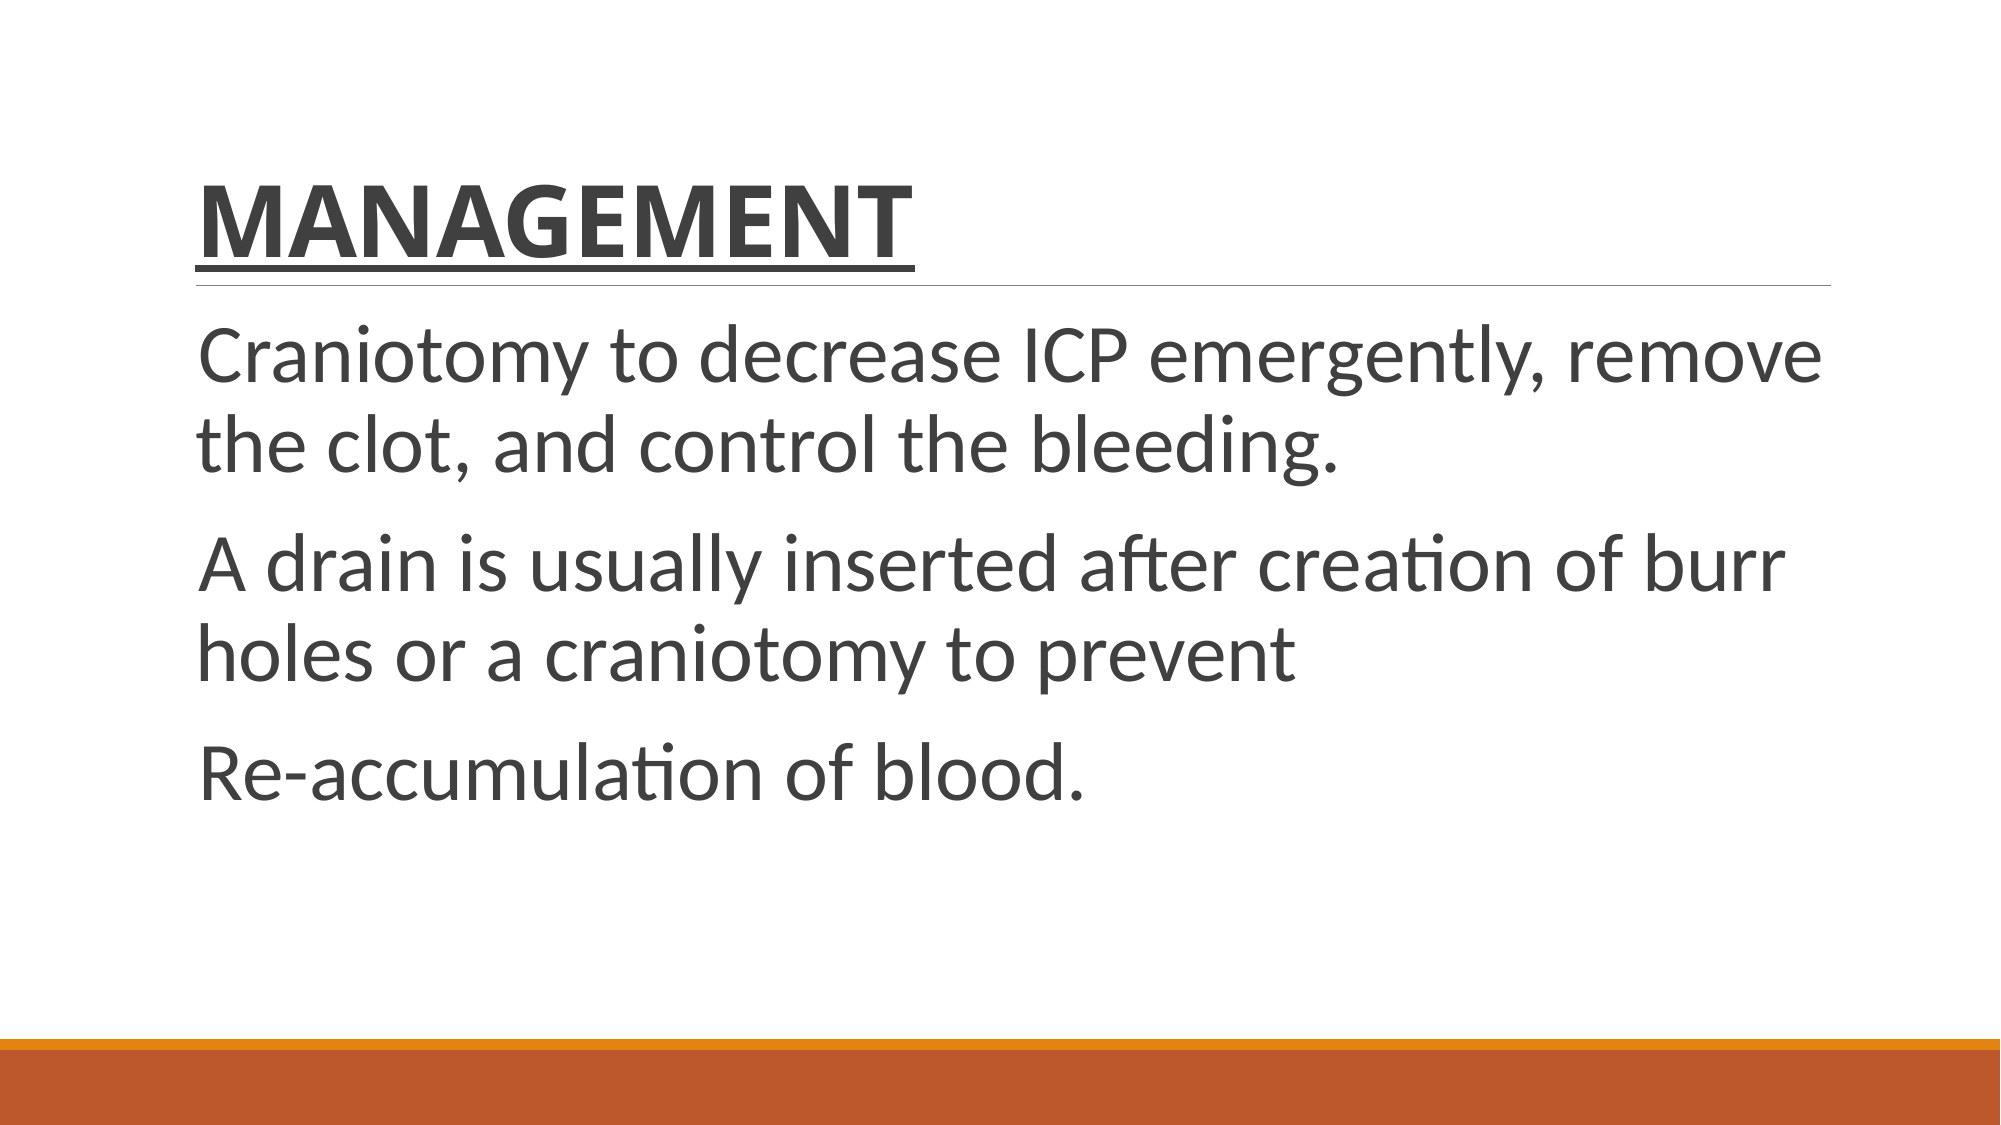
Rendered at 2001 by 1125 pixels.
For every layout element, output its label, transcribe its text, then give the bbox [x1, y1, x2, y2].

title MANAGEMENT [180, 47, 1830, 285]
list Craniotomy to decrease ICP emergently, remove the clot, and control the bleeding. A drain is usually inserted after creation of burr holes or a craniotomy to prevent Re-accumulation of blood. [180, 302, 1830, 963]
